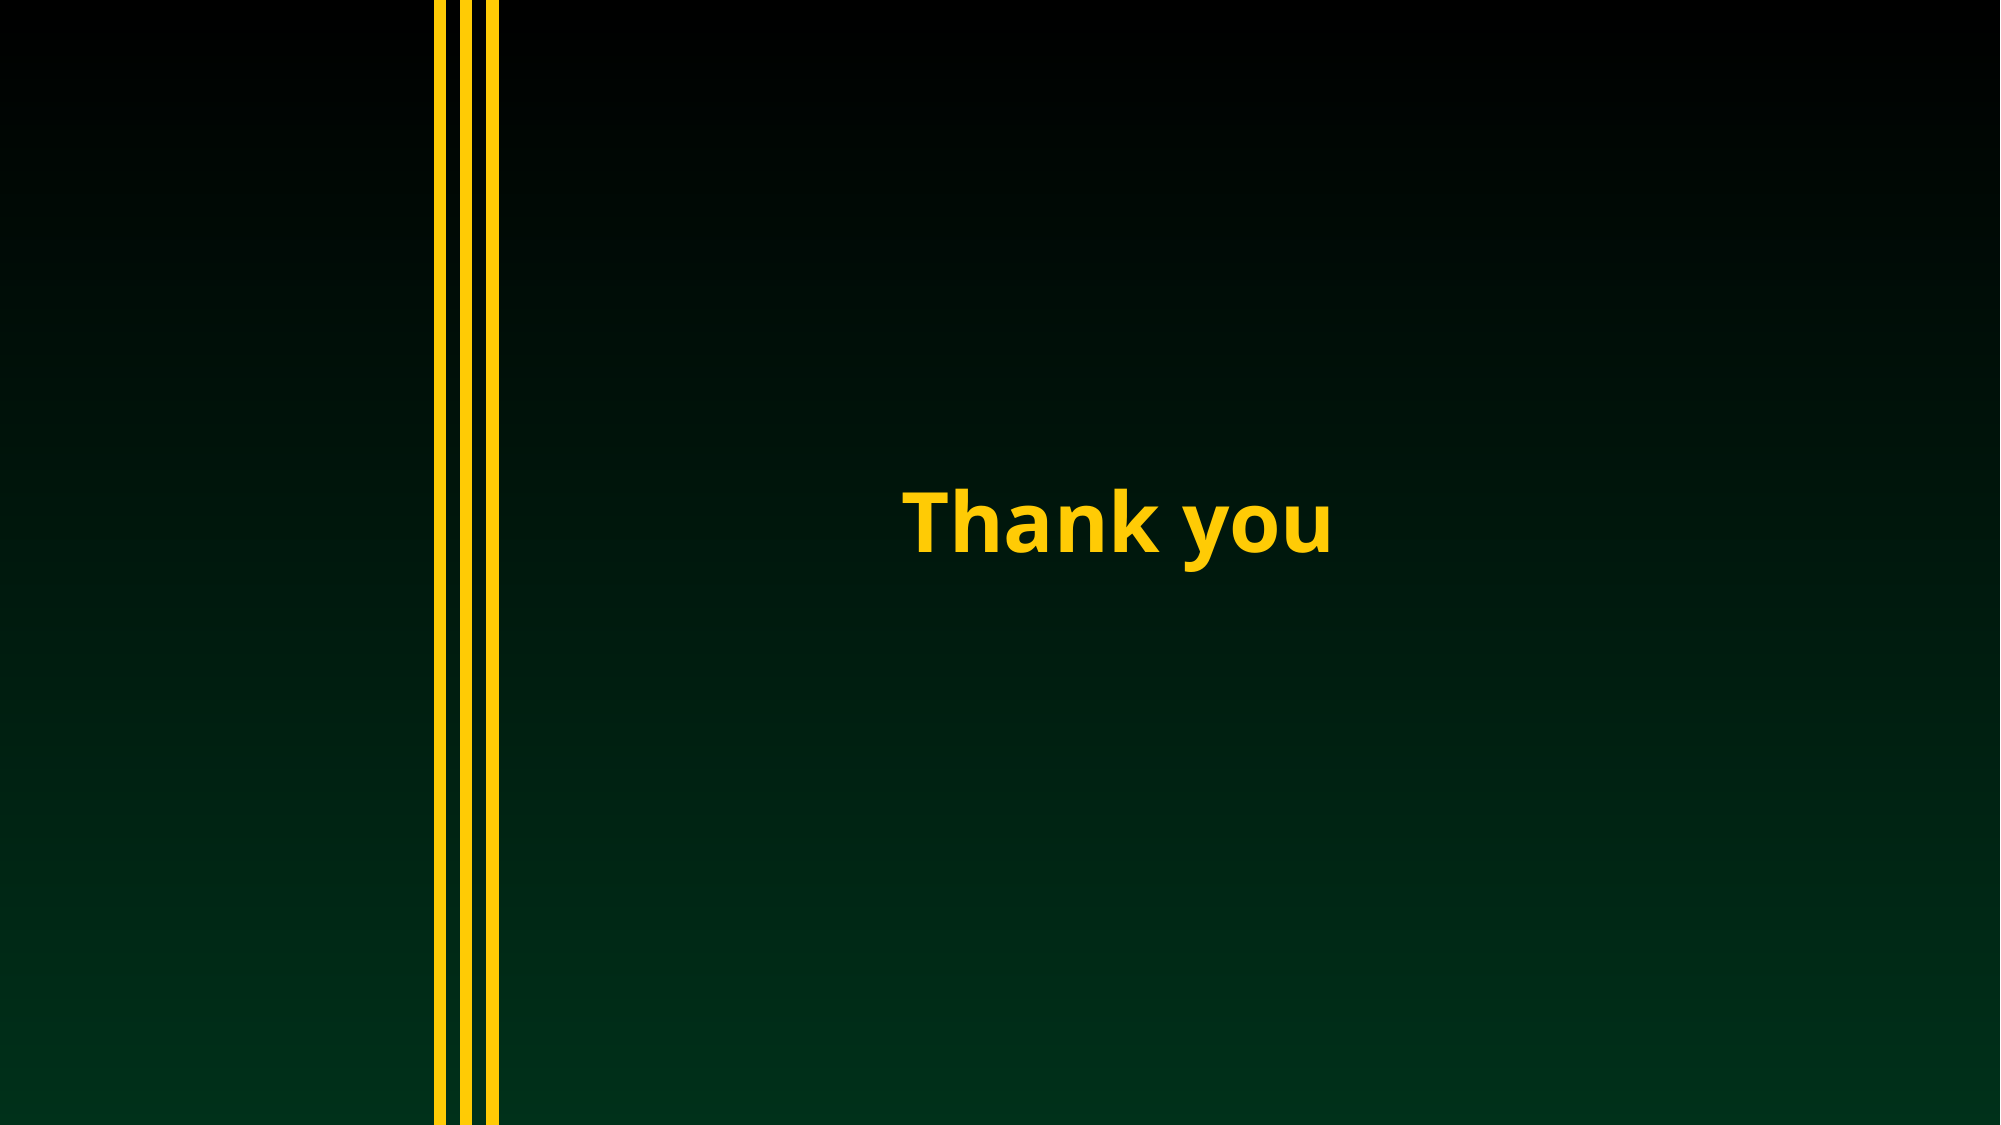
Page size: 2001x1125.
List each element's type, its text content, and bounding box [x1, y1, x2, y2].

subtitle Thank you [572, 269, 1665, 783]
